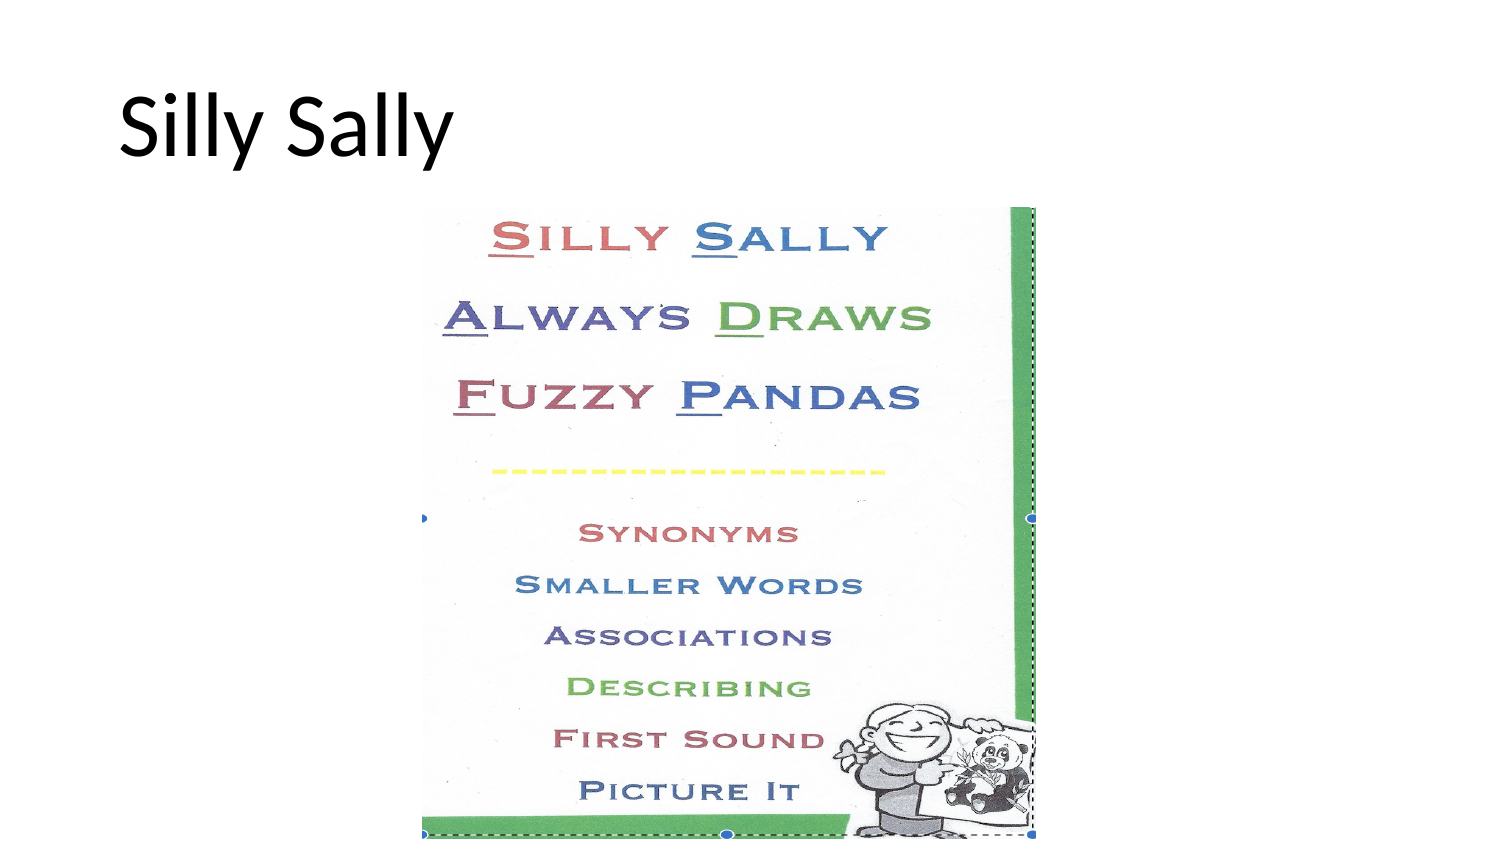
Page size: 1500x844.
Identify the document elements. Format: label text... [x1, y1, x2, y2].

title Silly Sally [103, 44, 1397, 208]
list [422, 207, 1036, 839]
